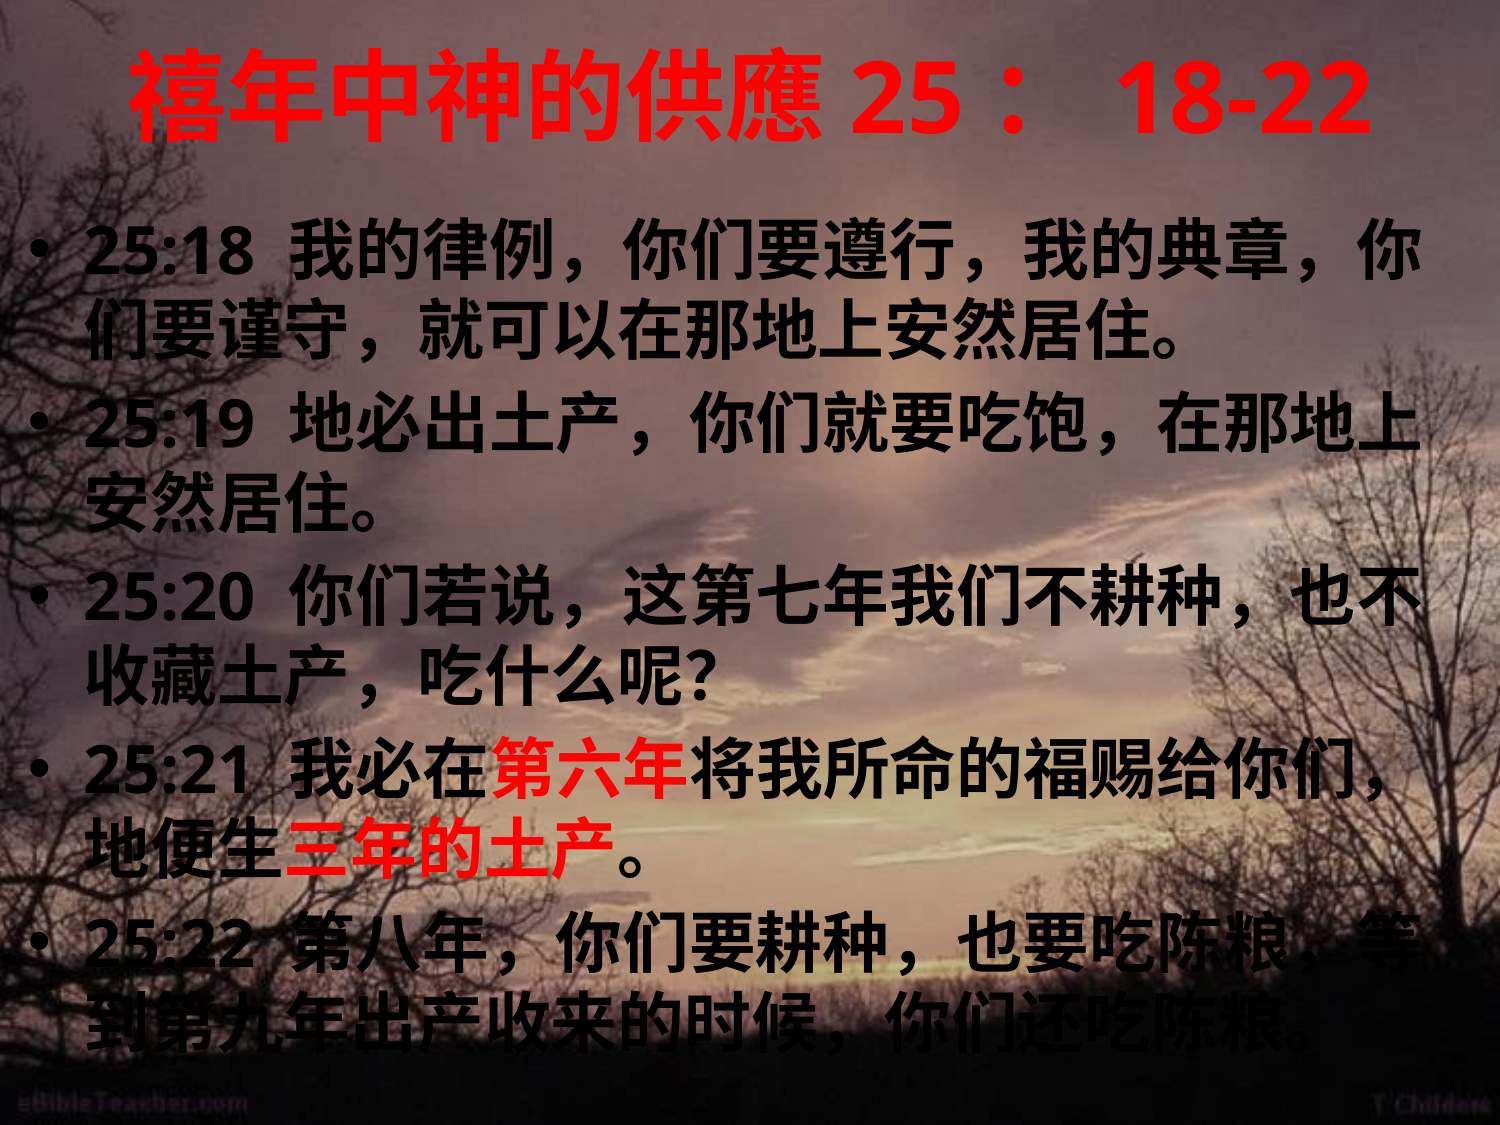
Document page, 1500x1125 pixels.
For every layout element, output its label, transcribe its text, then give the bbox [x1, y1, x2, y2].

title 禧年中神的供應25：18-22 [75, 0, 1425, 188]
list 25:18 我的律例，你们要遵行，我的典章，你们要谨守，就可以在那地上安然居住。 25:19 地必出土产，你们就要吃饱，在那地上安然居住。 25:20 你们若说，这第七年我们不耕种，也不收藏土产，吃什么呢？ 25:21 我必在第六年将我所命的福赐给你们，地便生三年的土产。 25:22 第八年，你们要耕种，也要吃陈粮，等到第九年出产收来的时候，你们还吃陈粮。 [12, 200, 1500, 1075]
picture [0, 0, 1500, 1125]
